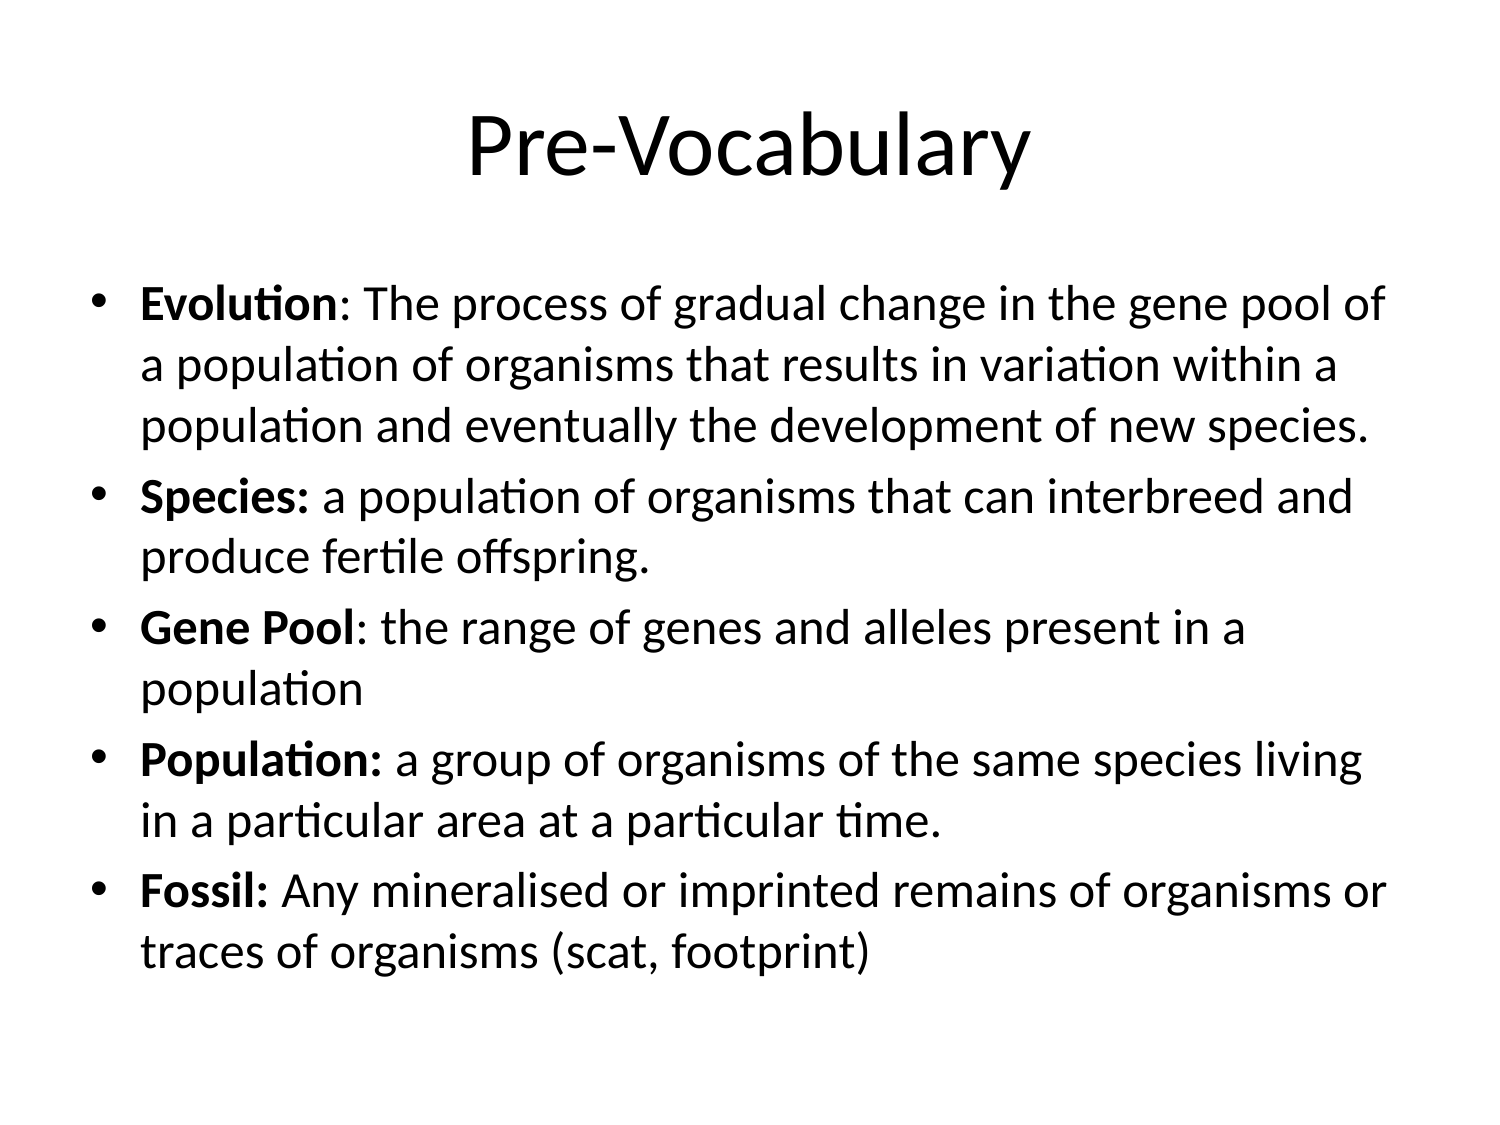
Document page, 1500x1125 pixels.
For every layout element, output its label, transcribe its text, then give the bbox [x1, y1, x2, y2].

list Evolution: The process of gradual change in the gene pool of a population of organisms that results in variation within a population and eventually the development of new species. Species: a population of organisms that can interbreed and produce fertile offspring. Gene Pool: the range of genes and alleles present in a population Population: a group of organisms of the same species living in a particular area at a particular time. Fossil: Any mineralised or imprinted remains of organisms or traces of organisms (scat, footprint) [75, 262, 1425, 1005]
title Pre-Vocabulary [75, 45, 1425, 233]
